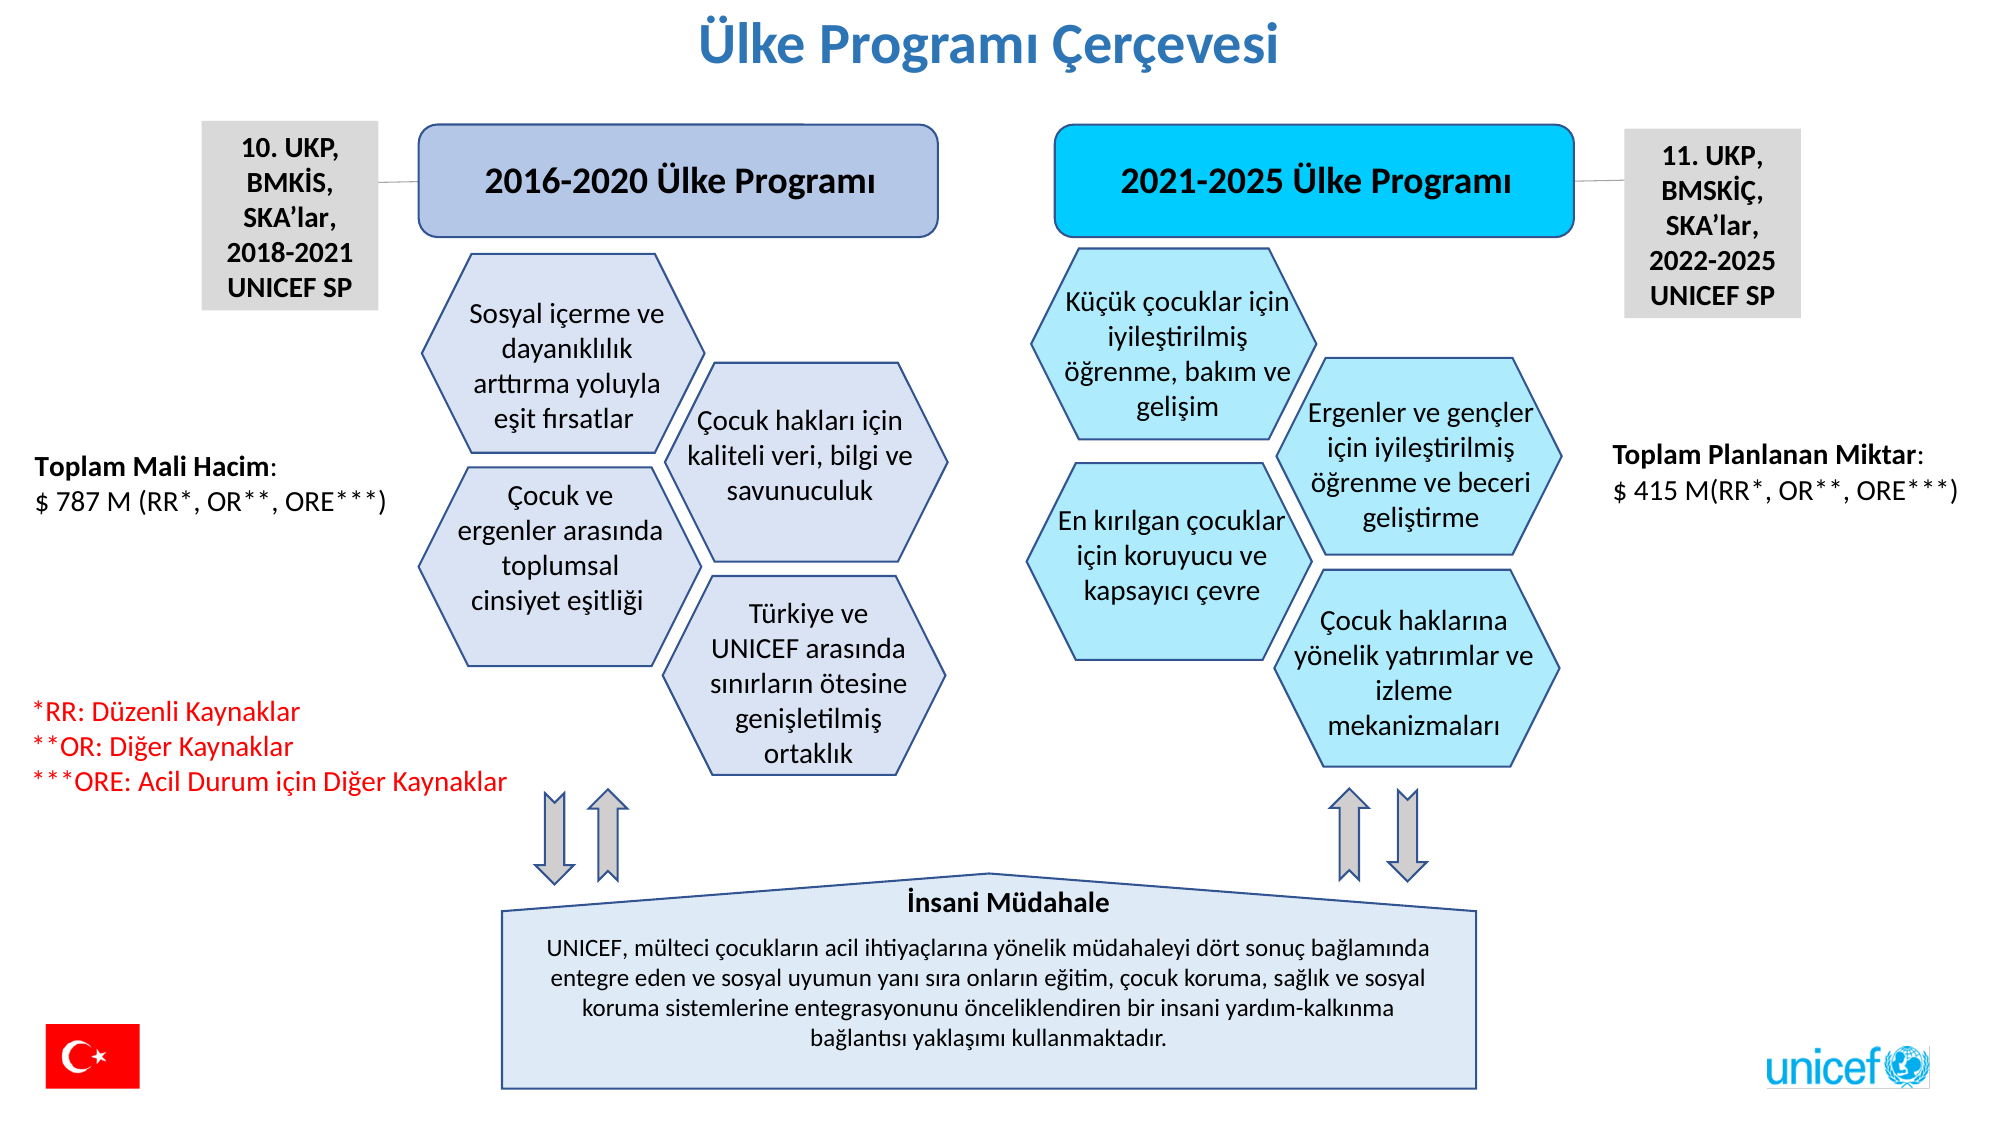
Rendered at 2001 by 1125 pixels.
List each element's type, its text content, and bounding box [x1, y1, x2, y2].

picture [43, 1024, 140, 1089]
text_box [502, 873, 1477, 1089]
text_box 10. UKP, BMKİS, SKA’lar, 2018-2021 UNICEF SP [201, 120, 379, 311]
text_box *RR: Düzenli Kaynaklar **OR: Diğer Kaynaklar ***ORE: Acil Durum için Diğer Kaynaklar [16, 685, 564, 805]
text_box [586, 787, 630, 873]
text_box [418, 124, 940, 238]
text_box [1385, 787, 1430, 873]
text_box Toplam Planlanan Miktar: $ 415 M(RR*, OR**, ORE***) [1597, 428, 1979, 514]
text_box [418, 253, 948, 780]
picture [1767, 1046, 1930, 1089]
text_box 11. UKP, BMSKİÇ, SKA’lar, 2022-2025 UNICEF SP [1624, 128, 1801, 319]
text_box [1054, 124, 1576, 238]
text_box [1327, 787, 1372, 873]
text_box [1026, 248, 1562, 767]
text_box Toplam Mali Hacim: $ 787 M (RR*, OR**, ORE***) [19, 439, 418, 560]
text_box [532, 790, 577, 873]
text_box Ülke Programı Çerçevesi [32, 0, 1946, 83]
